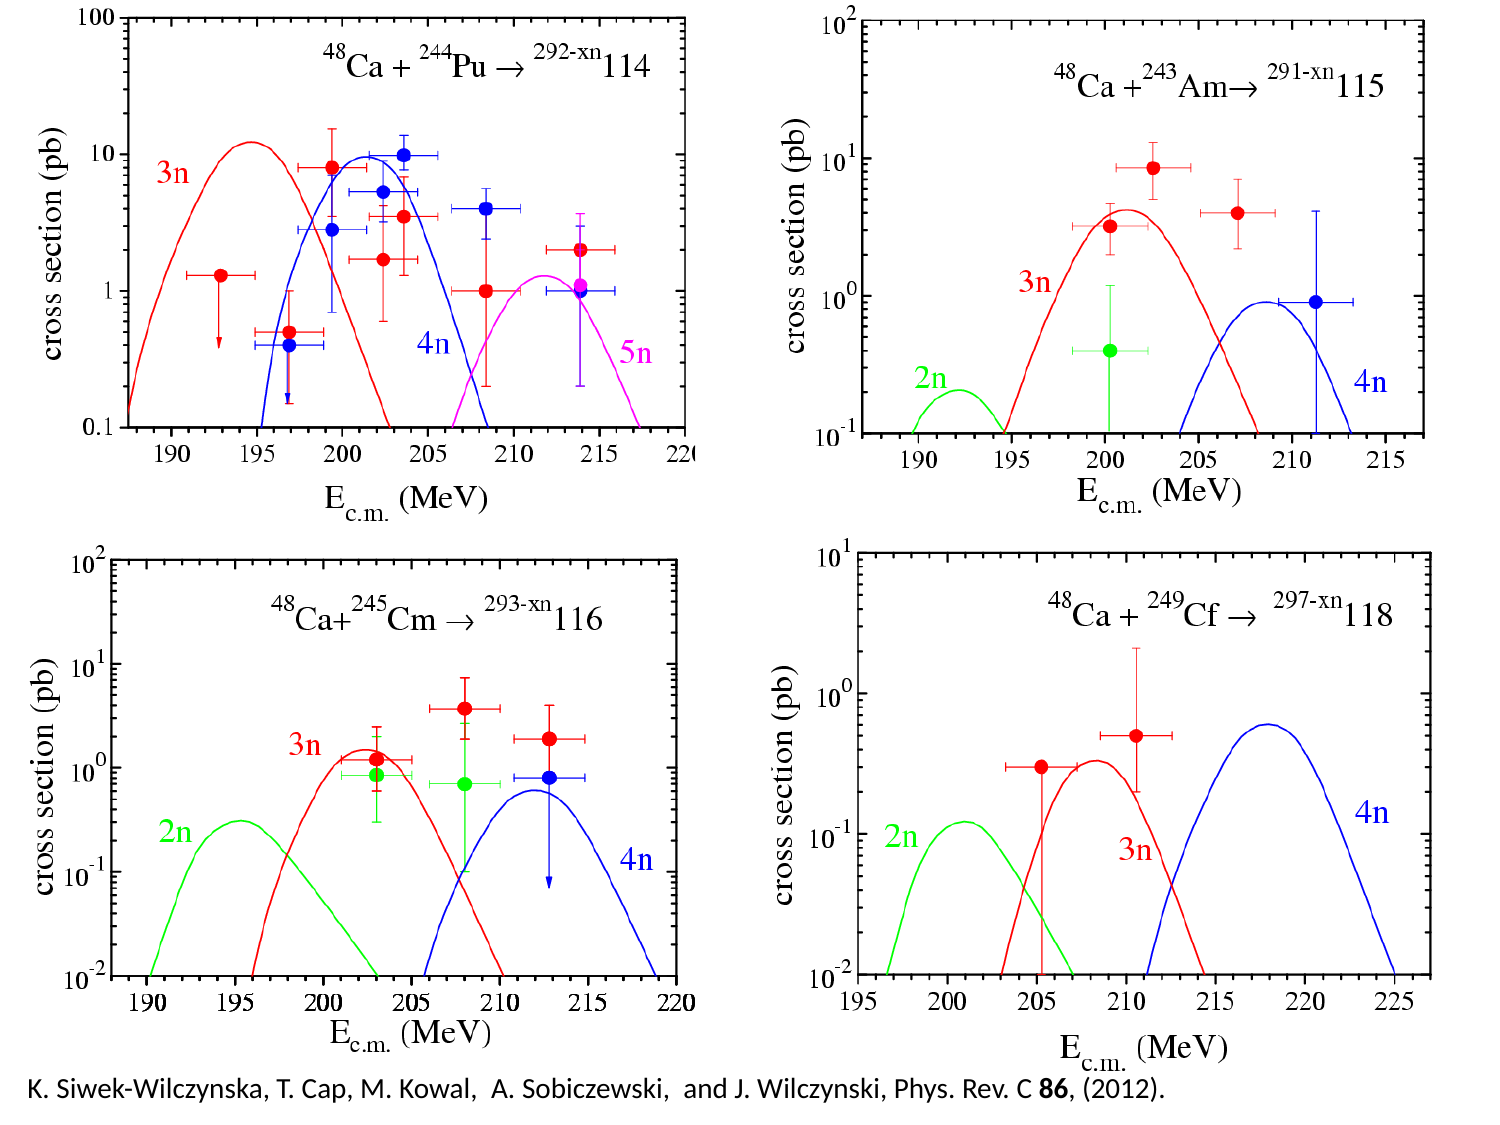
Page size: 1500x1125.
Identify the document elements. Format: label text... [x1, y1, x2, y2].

picture [12, 0, 722, 1083]
picture [771, 531, 1438, 1083]
text_box K. Siwek-Wilczynska, T. Cap, M. Kowal, A. Sobiczewski, and J. Wilczynski, Phys. Rev. C 86, (2012). [12, 1061, 1500, 1112]
picture [771, 0, 1438, 518]
